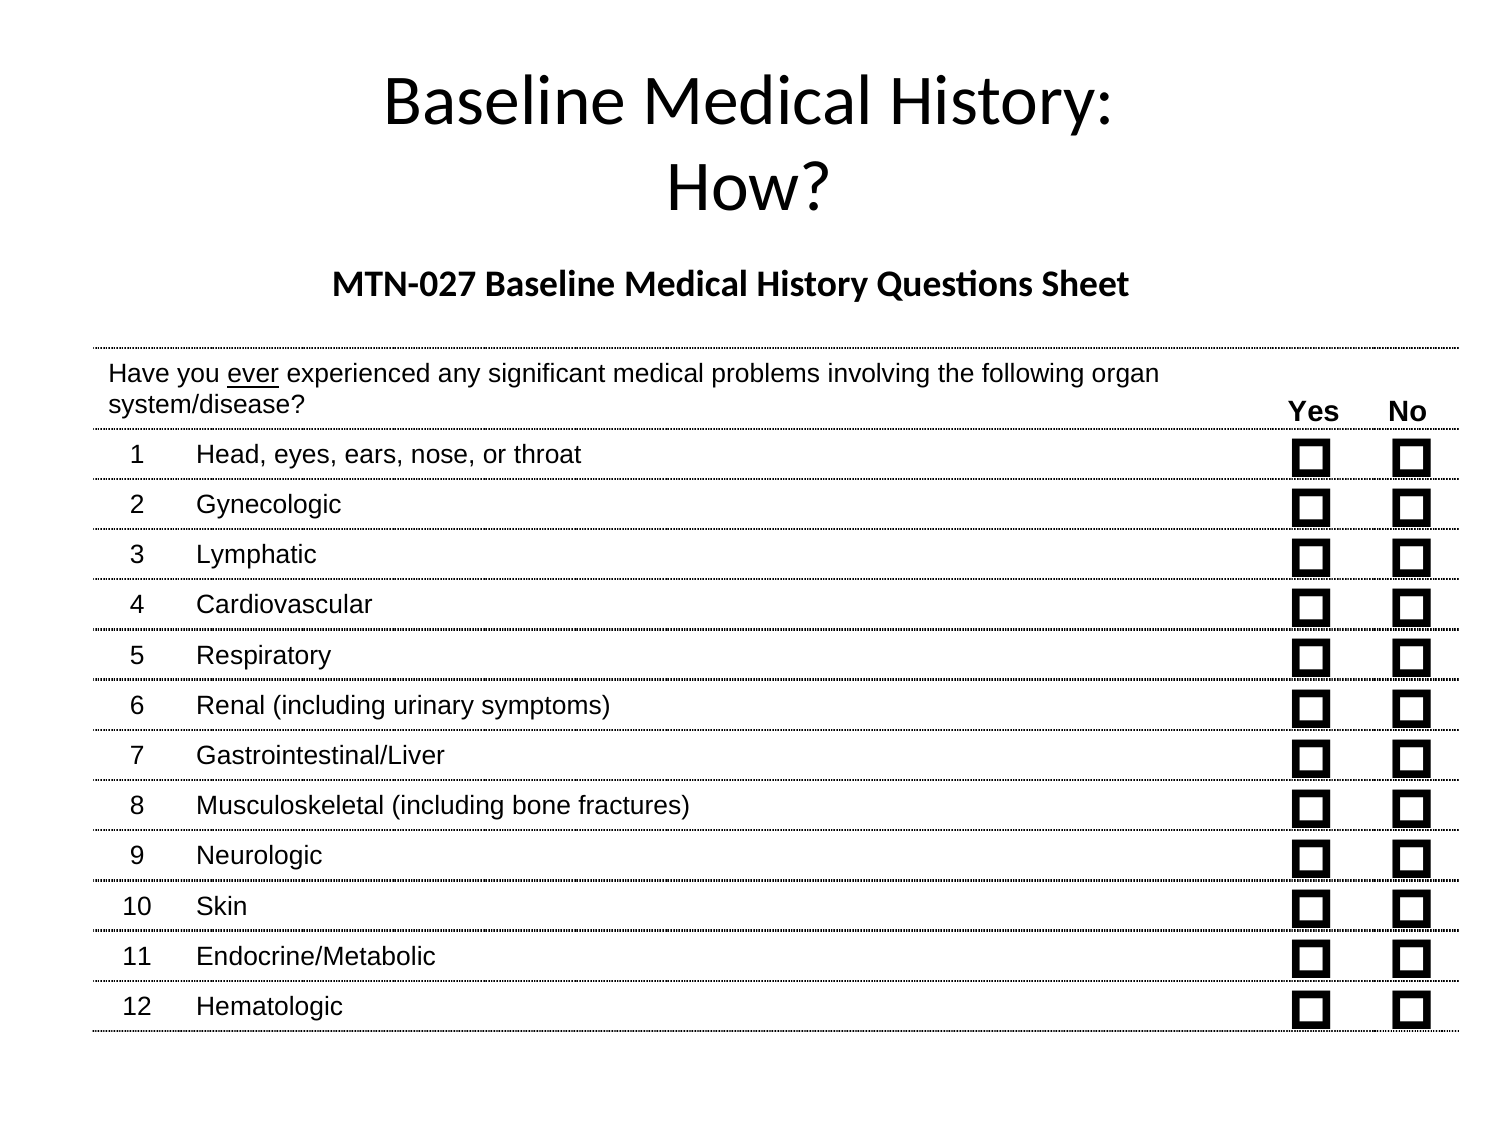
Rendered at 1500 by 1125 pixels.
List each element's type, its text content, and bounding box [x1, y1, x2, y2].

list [76, 338, 1461, 1125]
title Baseline Medical History: How? [75, 45, 1425, 233]
text_box MTN-027 Baseline Medical History Questions Sheet [87, 251, 1375, 311]
